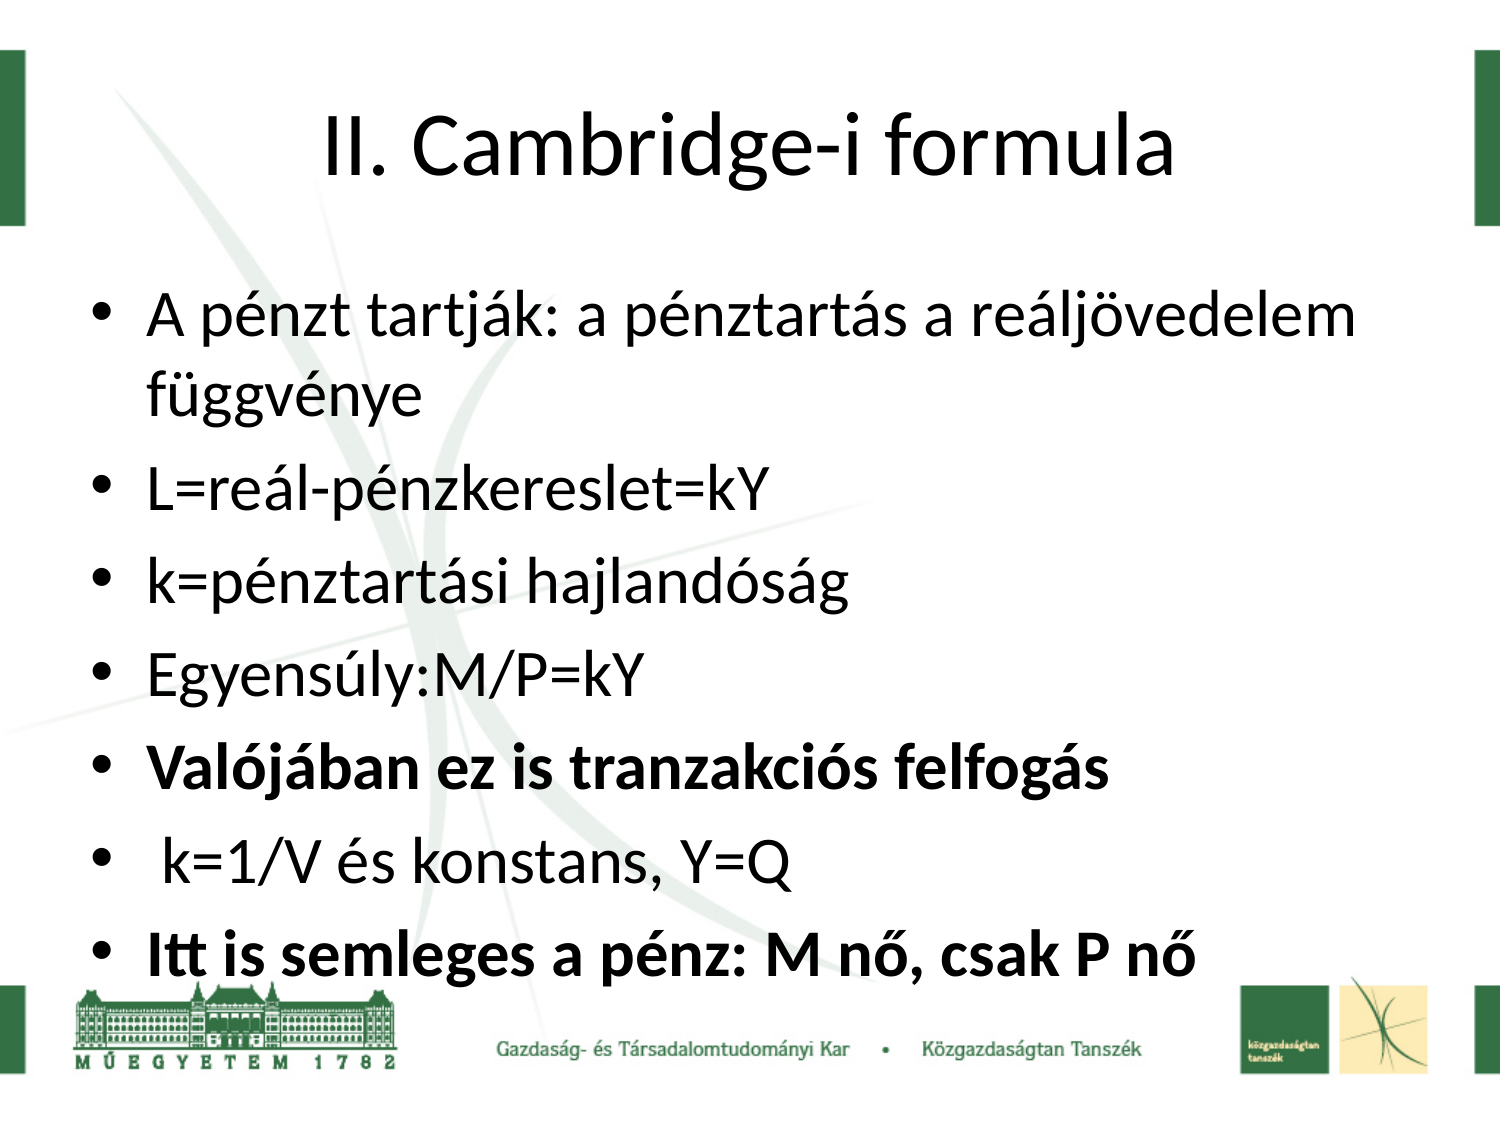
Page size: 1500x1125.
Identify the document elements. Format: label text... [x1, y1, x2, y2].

picture [0, 0, 1500, 1125]
title II. Cambridge-i formula [74, 44, 1426, 233]
list A pénzt tartják: a pénztartás a reáljövedelem függvénye L=reál-pénzkereslet=kY k=pénztartási hajlandóság Egyensúly:M/P=kY Valójában ez is tranzakciós felfogás k=1/V és konstans, Y=Q Itt is semleges a pénz: M nő, csak P nő [74, 262, 1426, 1006]
